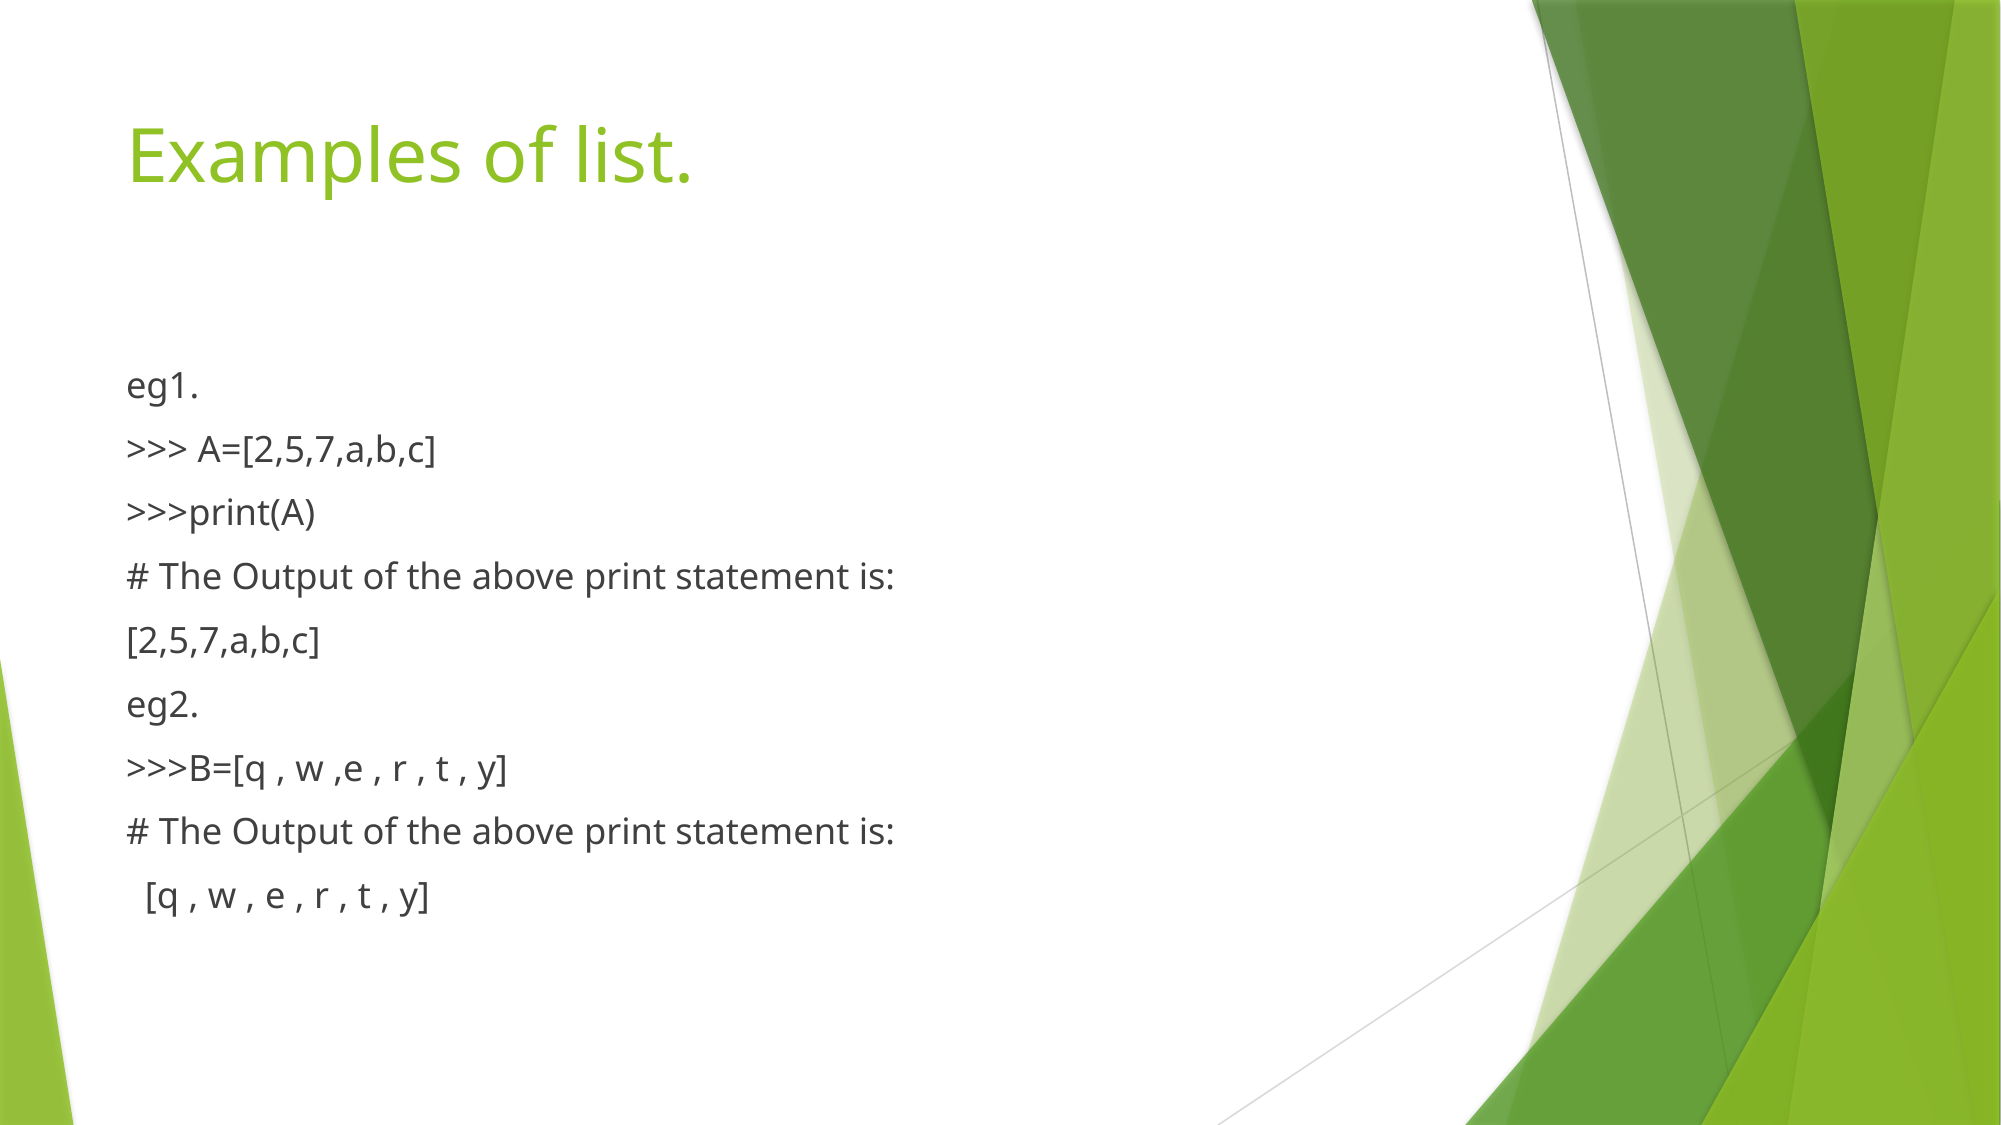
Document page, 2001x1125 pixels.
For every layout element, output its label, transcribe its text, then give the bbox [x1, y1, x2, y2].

title Examples of list. [111, 99, 1522, 317]
list eg1. >>> A=[2,5,7,a,b,c] >>>print(A) # The Output of the above print statement is: [2,5,7,a,b,c] eg2. >>>B=[q , w ,e , r , t , y] # The Output of the above print statement is: [q , w , e , r , t , y] [111, 354, 1522, 992]
